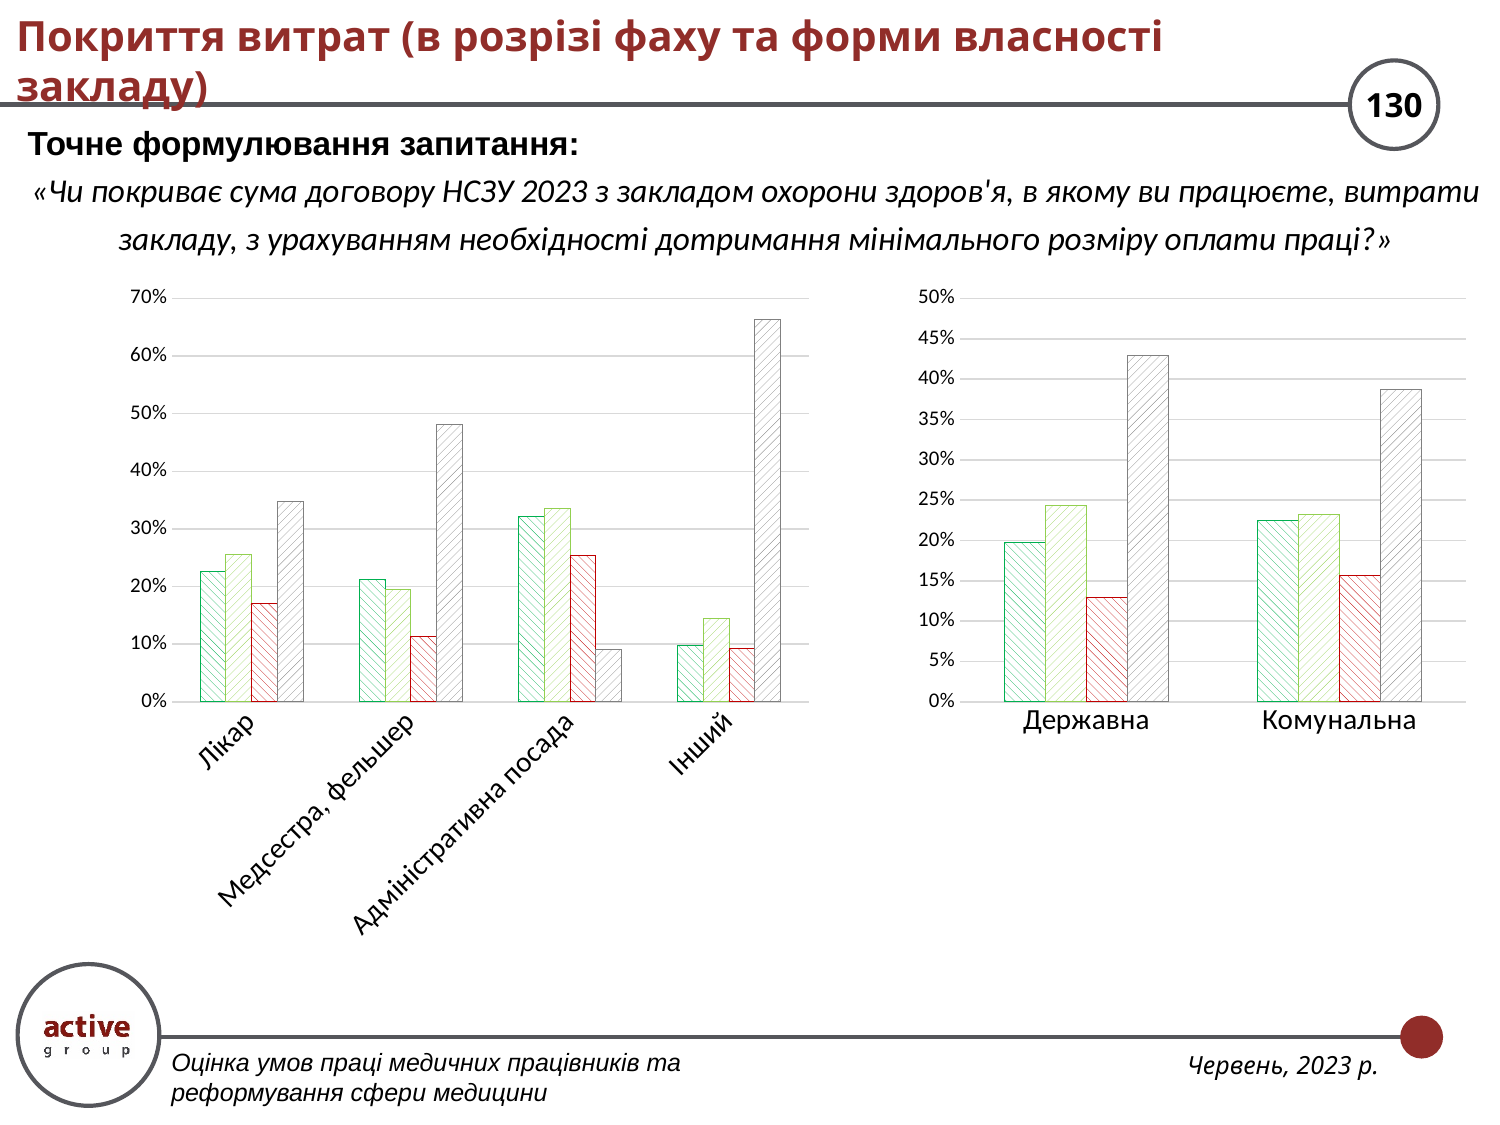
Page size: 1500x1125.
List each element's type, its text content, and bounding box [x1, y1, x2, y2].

chart [0, 266, 1495, 953]
title Покриття витрат (в розрізі фаху та форми власності закладу) [0, 18, 1337, 100]
text_box Точне формулювання запитання: «Чи покриває сума договору НСЗУ 2023 з закладом охорони здоров'я, в якому ви працюєте, витрати закладу, з урахуванням необхідності дотримання мінімального розміру оплати праці?» [12, 106, 1500, 265]
picture [42, 1011, 135, 1059]
